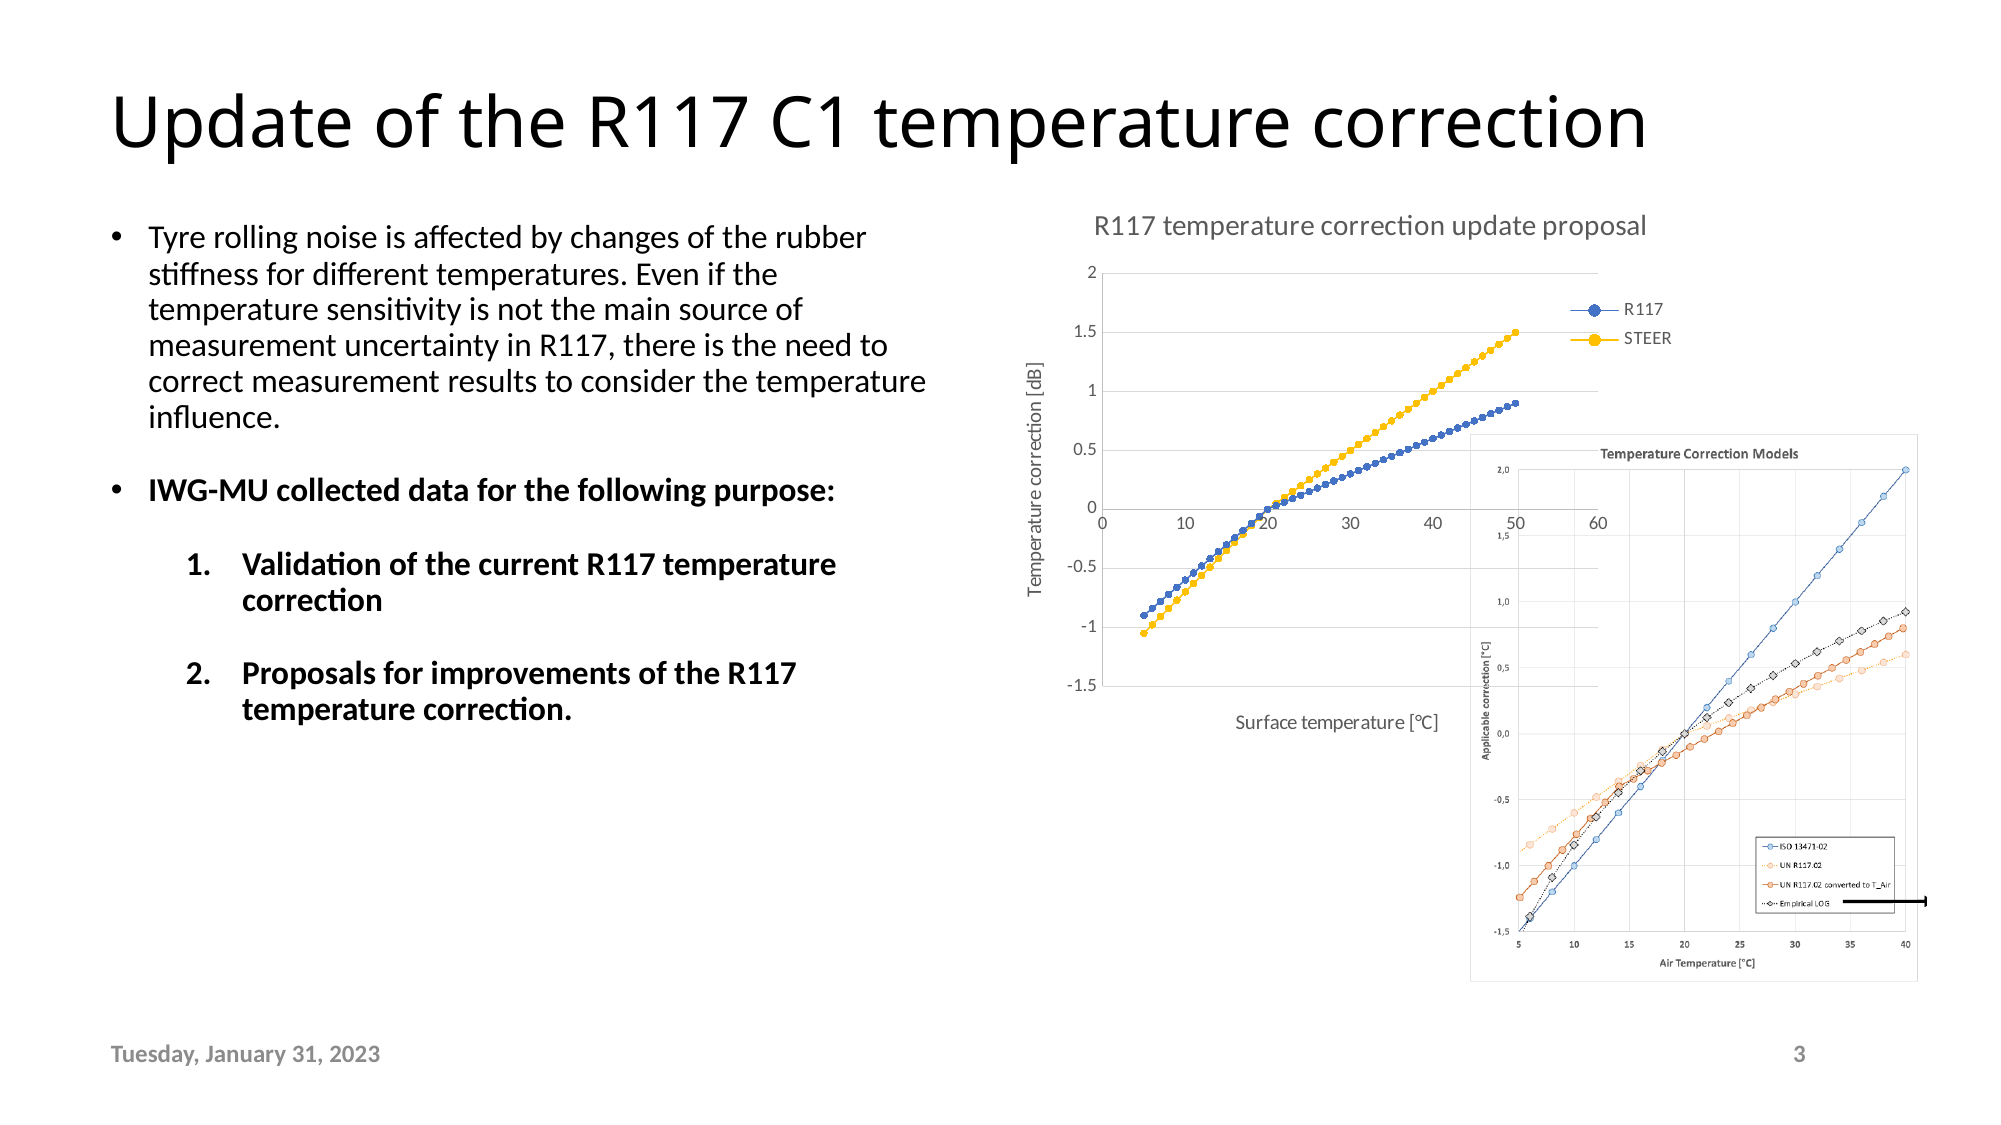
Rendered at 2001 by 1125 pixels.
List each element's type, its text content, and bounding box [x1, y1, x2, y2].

slide_number 3 [1370, 1022, 1821, 1083]
title Update of the R117 C1 temperature correction [95, 57, 1821, 191]
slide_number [95, 1022, 546, 1083]
chart [992, 185, 1750, 766]
list Tyre rolling noise is affected by changes of the rubber stiffness for different temperatures. Even if the temperature sensitivity is not the main source of measurement uncertainty in R117, there is the need to correct measurement results to consider the temperature influence. IWG-MU collected data for the following purpose: Validation of the current R117 temperature correction Proposals for improvements of the R117 temperature correction. [95, 212, 954, 986]
picture [1460, 428, 1927, 997]
